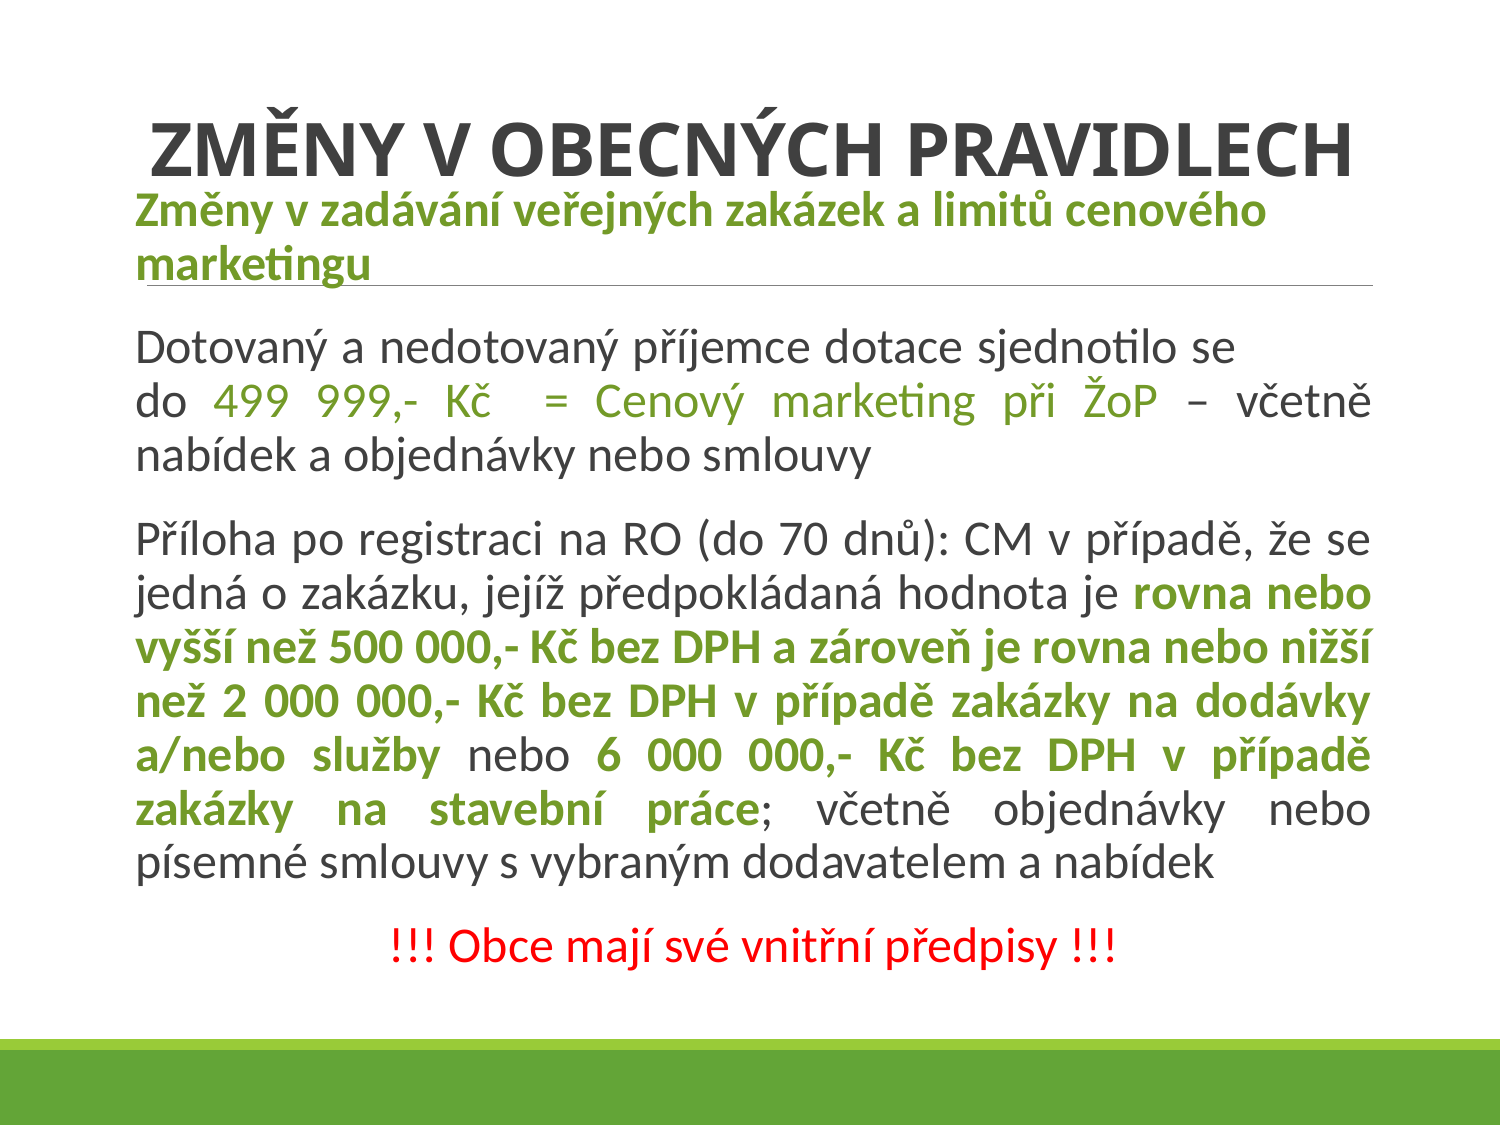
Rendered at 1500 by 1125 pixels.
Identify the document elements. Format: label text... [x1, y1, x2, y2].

title ZMĚNY V OBECNÝCH PRAVIDLECH [135, 47, 1373, 176]
list Změny v zadávání veřejných zakázek a limitů cenového marketingu Dotovaný a nedotovaný příjemce dotace sjednotilo se do 499 999,- Kč = Cenový marketing při ŽoP – včetně nabídek a objednávky nebo smlouvy Příloha po registraci na RO (do 70 dnů): CM v případě, že se jedná o zakázku, jejíž předpokládaná hodnota je rovna nebo vyšší než 500 000,- Kč bez DPH a zároveň je rovna nebo nižší než 2 000 000,- Kč bez DPH v případě zakázky na dodávky a/nebo služby nebo 6 000 000,- Kč bez DPH v případě zakázky na stavební práce; včetně objednávky nebo písemné smlouvy s vybraným dodavatelem a nabídek !!! Obce mají své vnitřní předpisy !!! [135, 176, 1373, 963]
